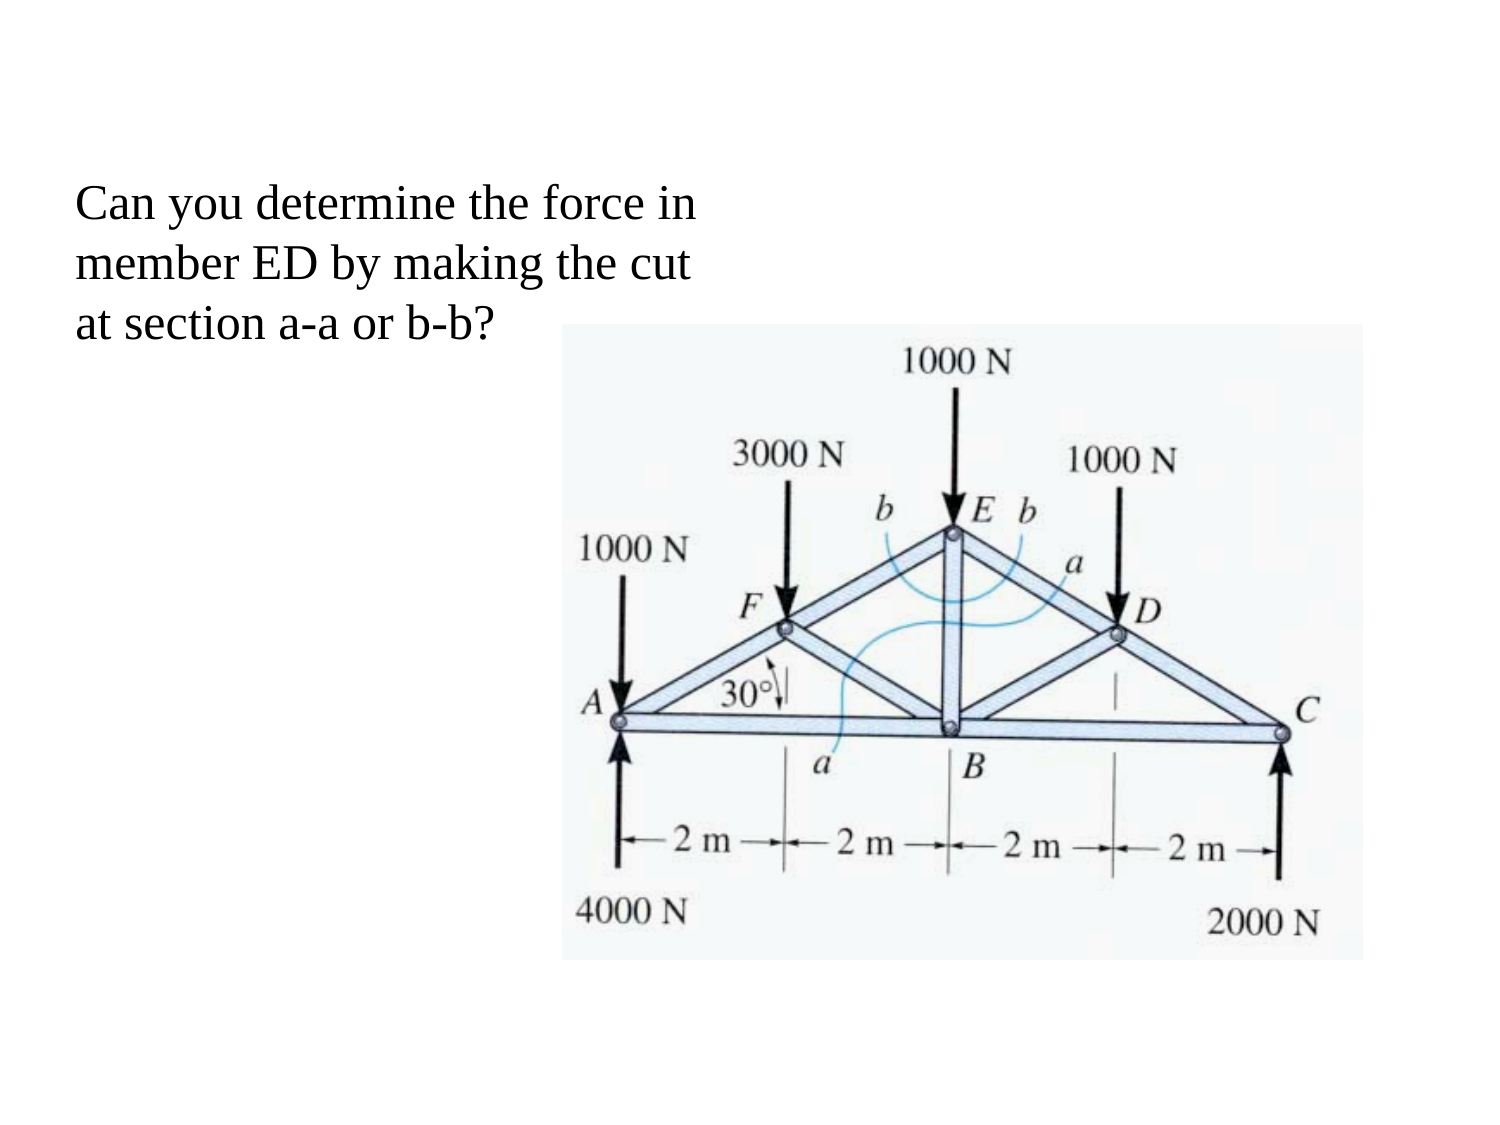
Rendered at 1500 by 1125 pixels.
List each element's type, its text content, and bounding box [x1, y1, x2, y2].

text_box Can you determine the force in member ED by making the cut at section a-a or b-b? [50, 162, 750, 358]
picture [562, 324, 1363, 960]
